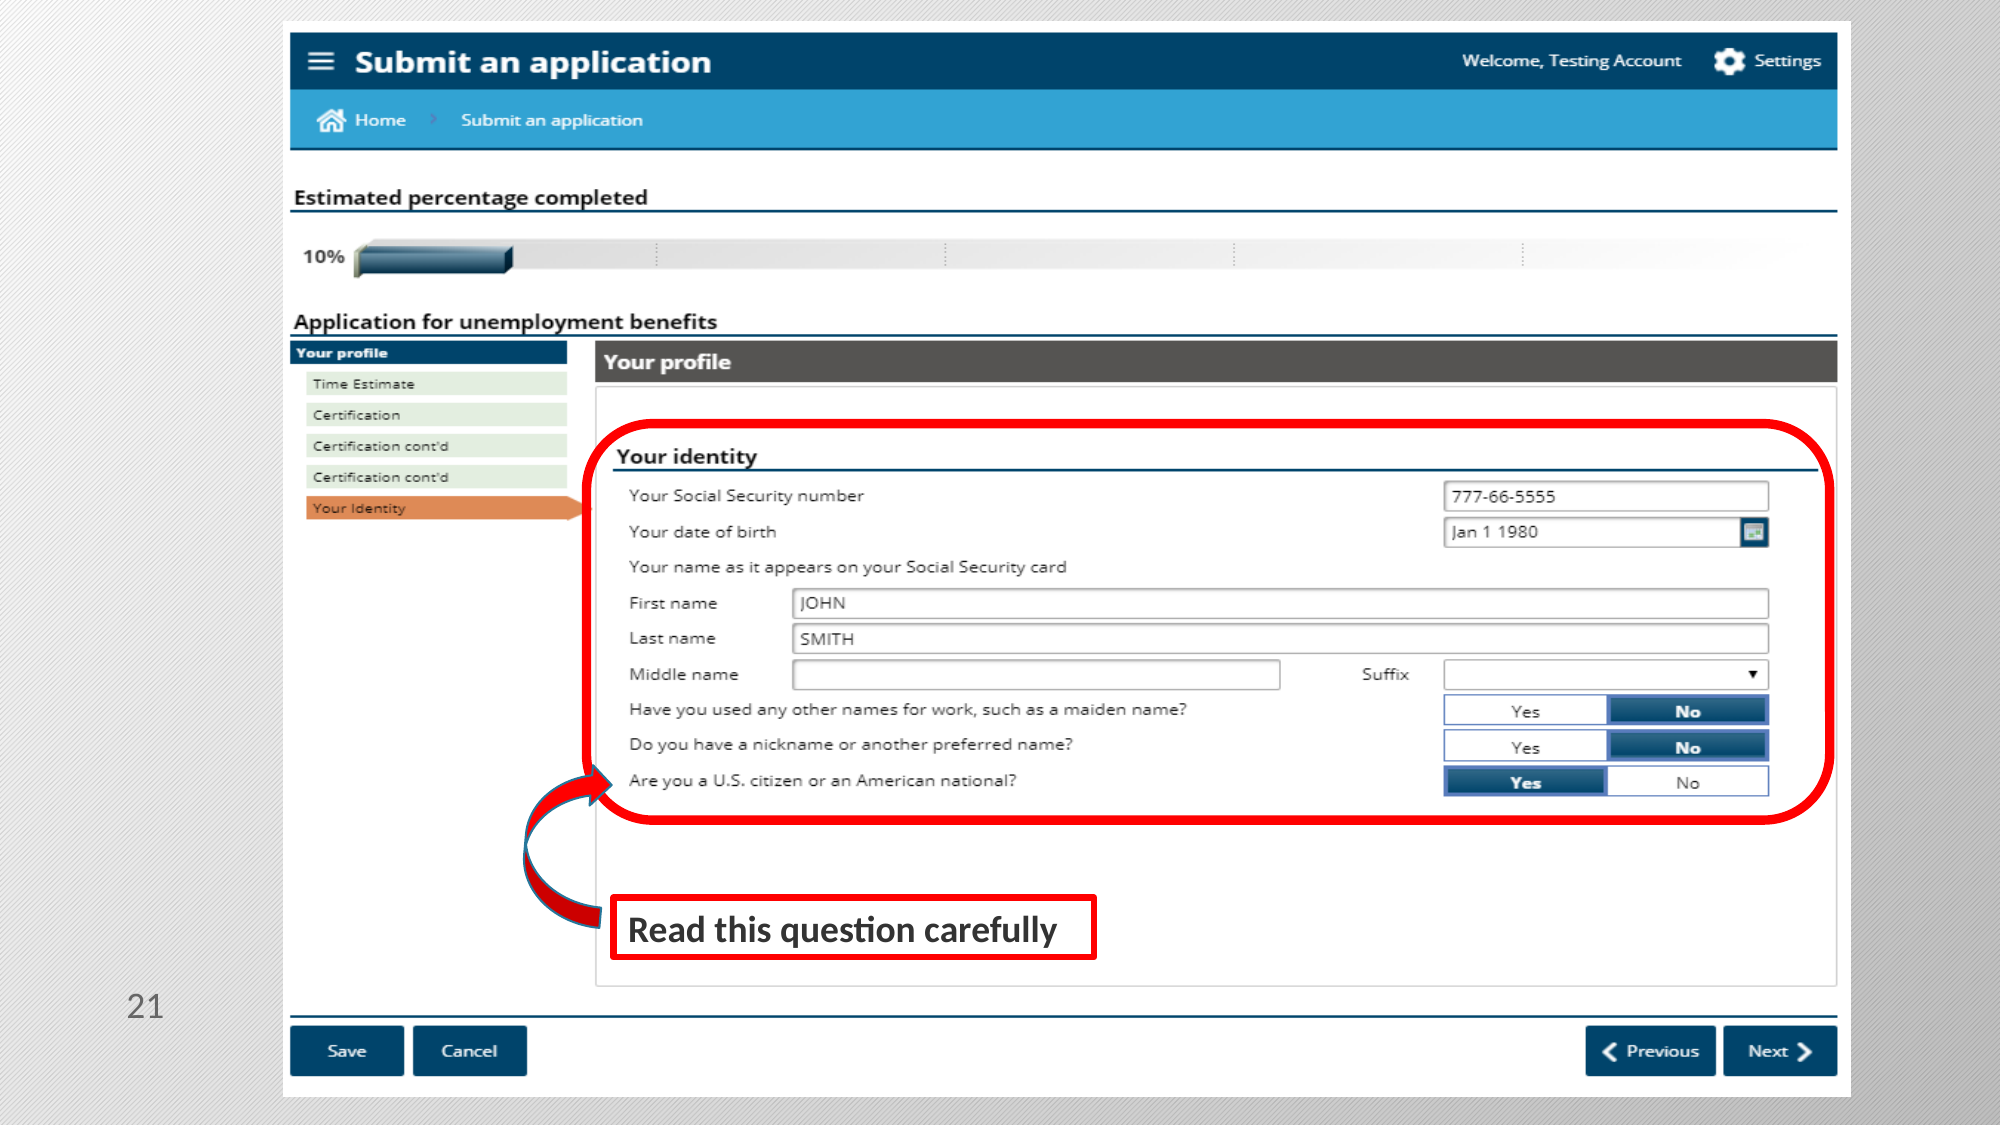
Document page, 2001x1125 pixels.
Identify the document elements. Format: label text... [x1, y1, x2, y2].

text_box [282, 21, 1851, 1097]
slide_number 21 [111, 973, 219, 1035]
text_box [525, 760, 1095, 959]
